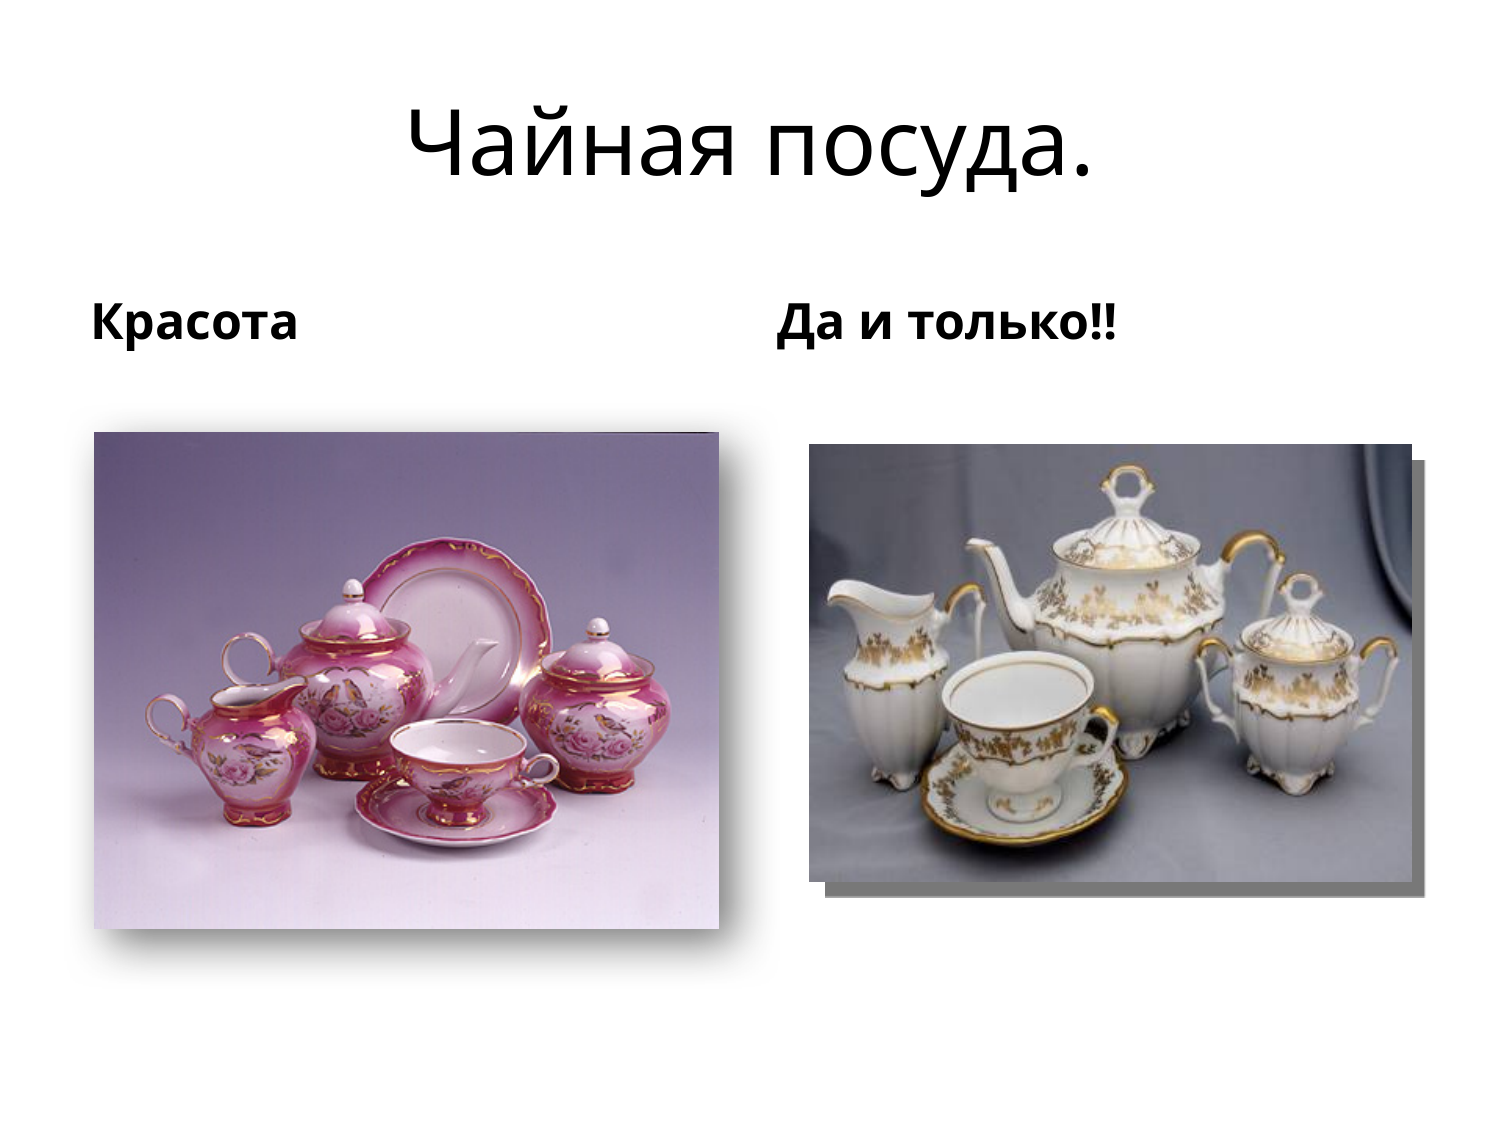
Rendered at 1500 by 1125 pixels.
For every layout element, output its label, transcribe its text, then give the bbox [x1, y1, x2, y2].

list Да и только!! [761, 251, 1426, 357]
list Красота [74, 251, 738, 357]
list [93, 432, 720, 929]
title Чайная посуда. [74, 44, 1426, 233]
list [808, 443, 1412, 882]
